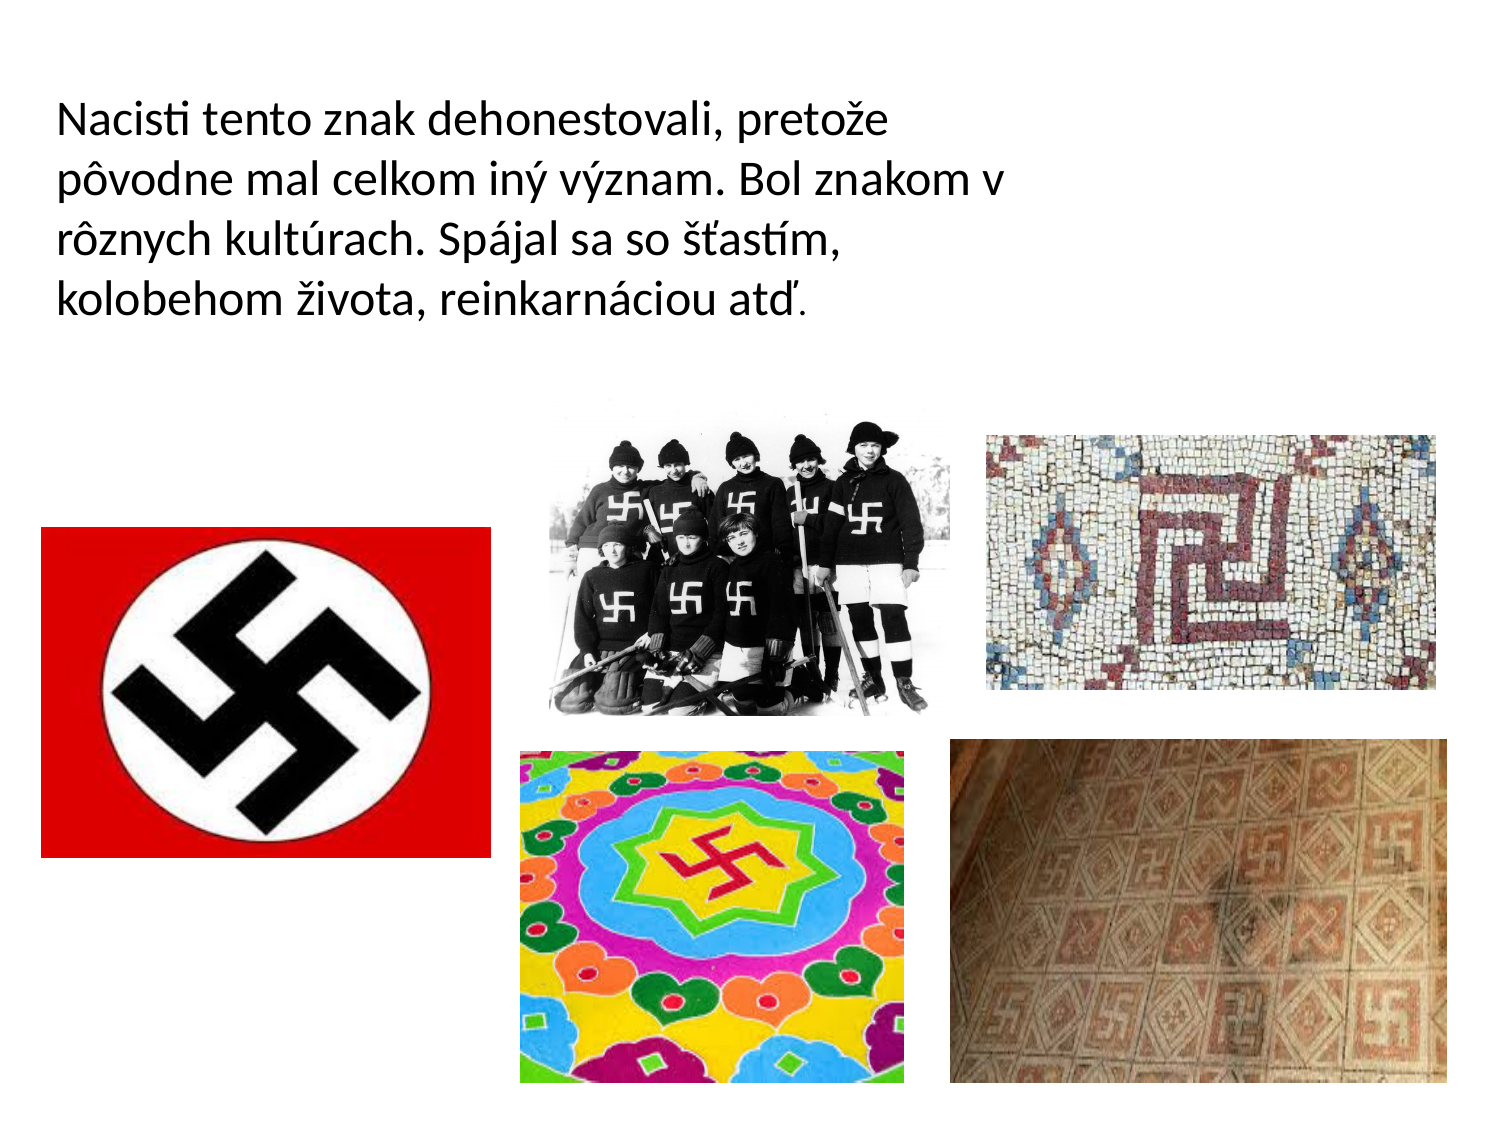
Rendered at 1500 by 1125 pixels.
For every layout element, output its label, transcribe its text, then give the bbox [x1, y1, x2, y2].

picture [41, 526, 491, 859]
picture [520, 751, 904, 1083]
picture [985, 434, 1436, 691]
picture [549, 396, 951, 717]
picture [950, 739, 1448, 1083]
text_box Nacisti tento znak dehonestovali, pretože pôvodne mal celkom iný význam. Bol znakom v rôznych kultúrach. Spájal sa so šťastím, kolobehom života, reinkarnáciou atď. [41, 78, 1069, 333]
